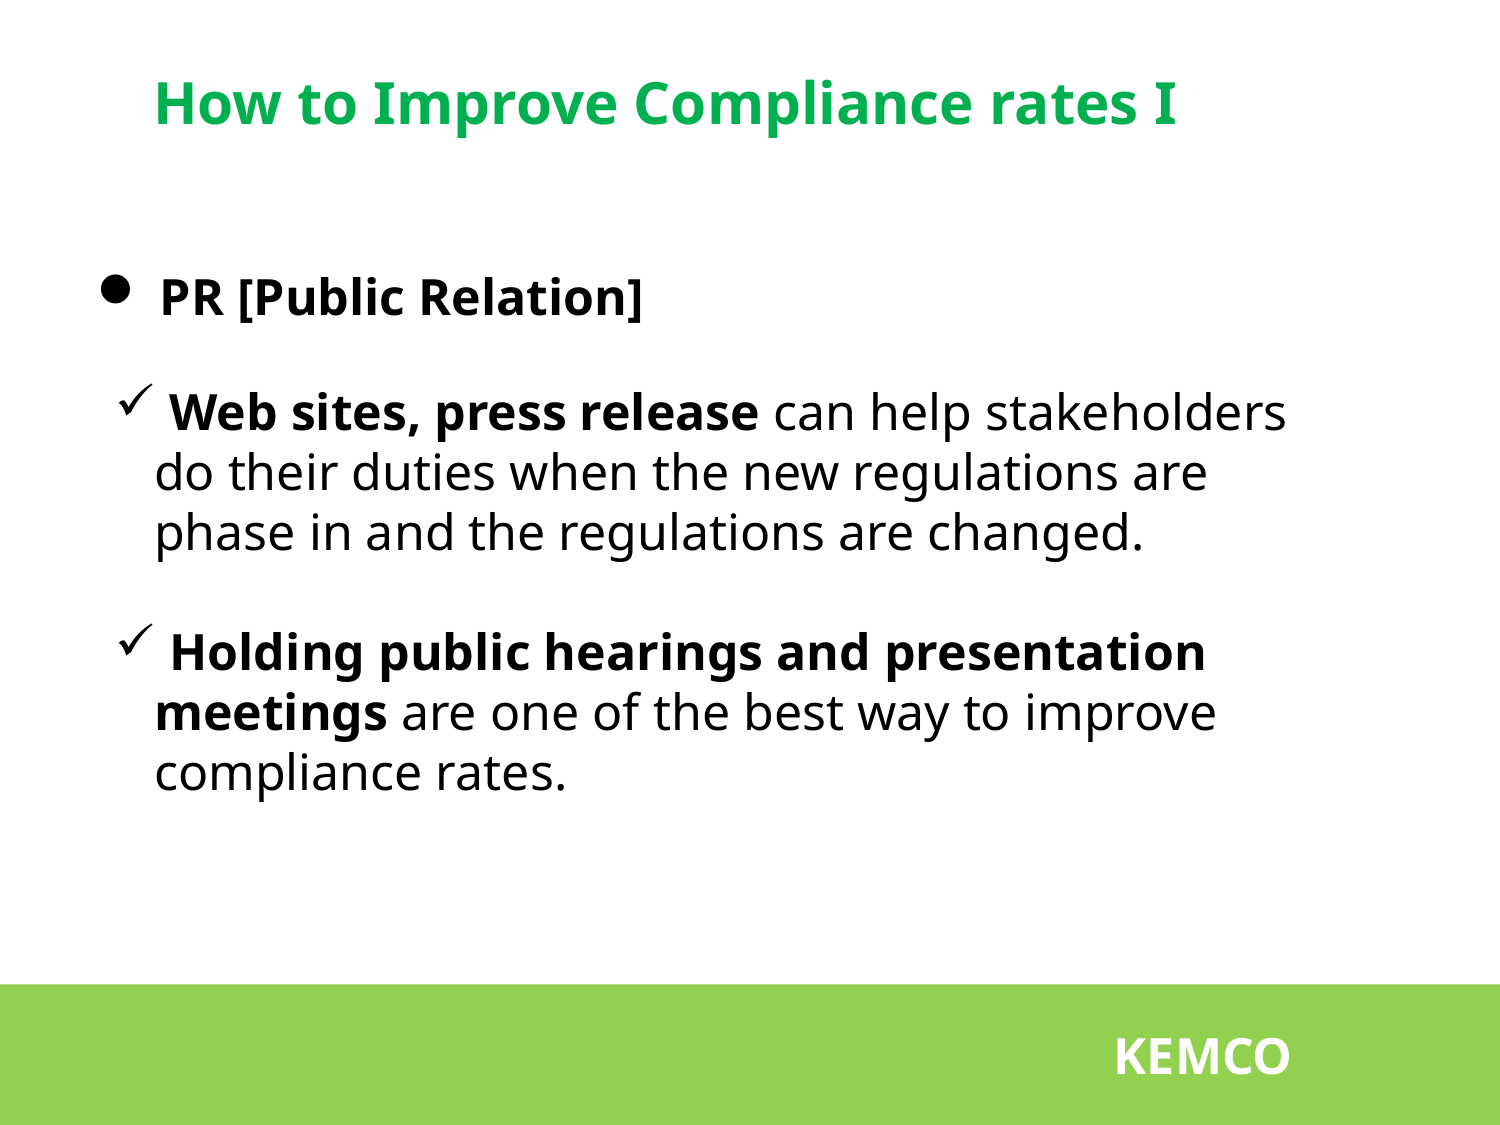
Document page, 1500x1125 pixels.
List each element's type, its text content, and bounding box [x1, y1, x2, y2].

text_box Web sites, press release can help stakeholders do their duties when the new regulations are phase in and the regulations are changed. Holding public hearings and presentation meetings are one of the best way to improve compliance rates. [100, 373, 1447, 809]
text_box PR [Public Relation] [82, 257, 1383, 333]
text_box KEMCO [0, 982, 1500, 1125]
text_box How to Improve Compliance rates I [138, 58, 1193, 144]
